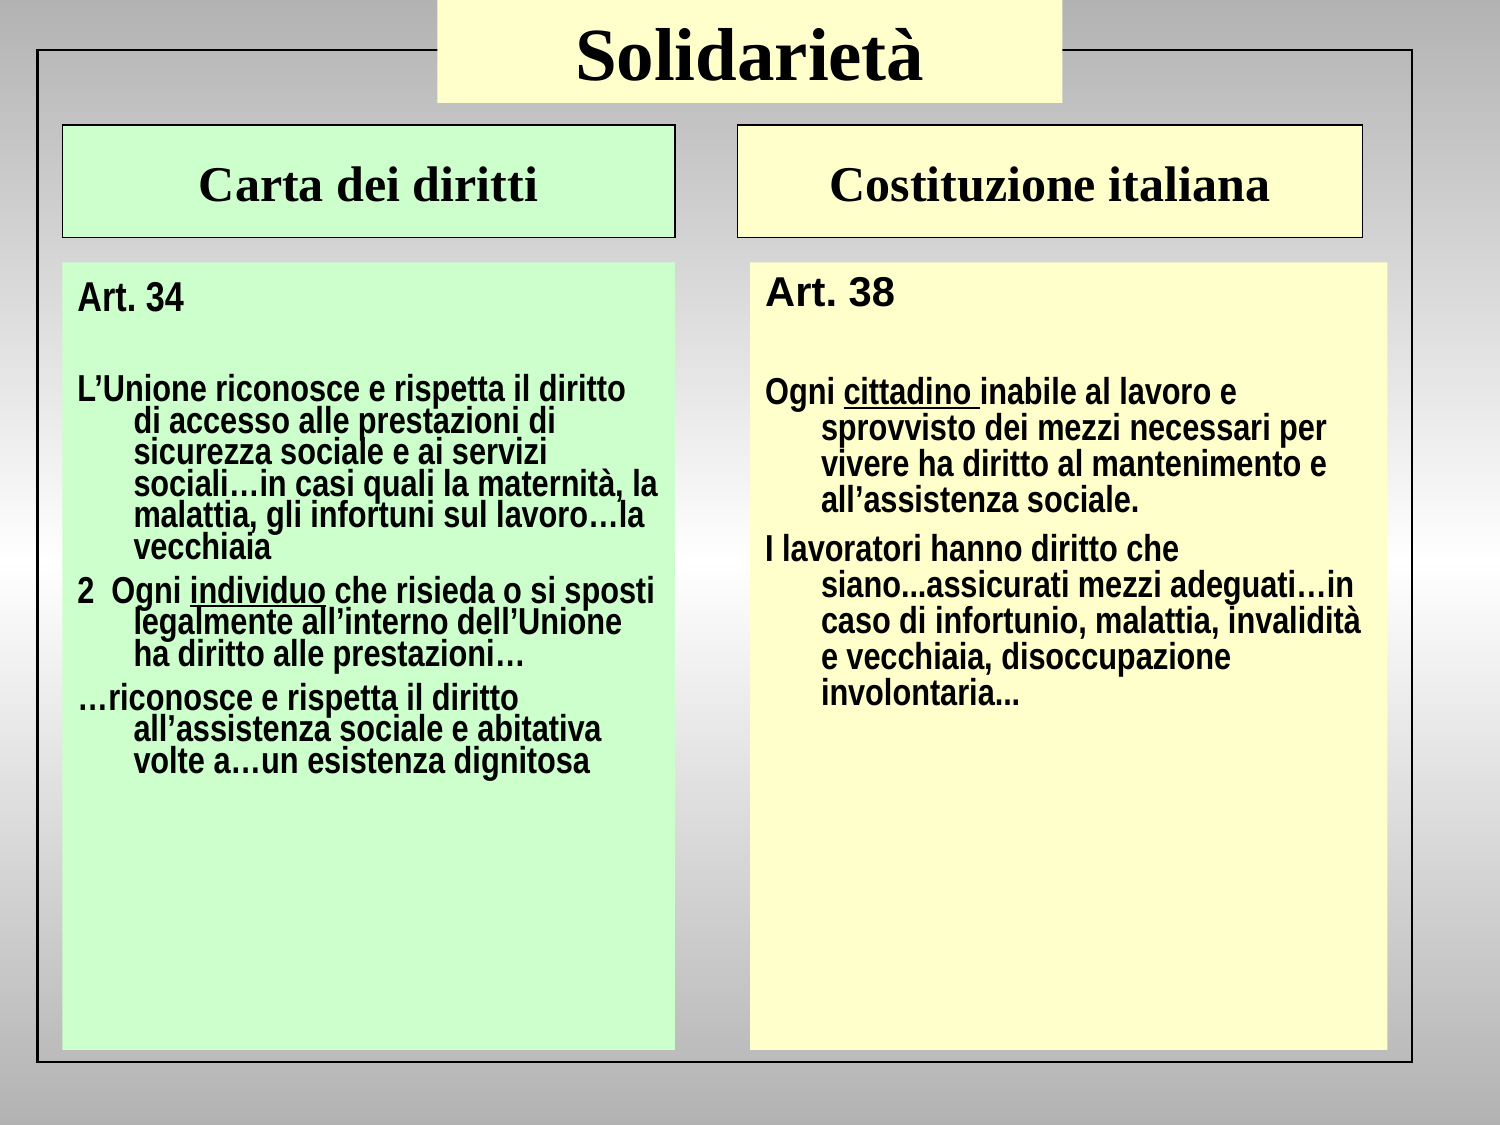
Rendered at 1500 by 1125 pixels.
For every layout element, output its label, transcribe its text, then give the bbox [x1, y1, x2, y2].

text_box [37, 50, 1413, 1063]
list Art. 34 L’Unione riconosce e rispetta il diritto di accesso alle prestazioni di sicurezza sociale e ai servizi sociali…in casi quali la maternità, la malattia, gli infortuni sul lavoro…la vecchiaia 2 Ogni individuo che risieda o si sposti legalmente all’interno dell’Unione ha diritto alle prestazioni… …riconosce e rispetta il diritto all’assistenza sociale e abitativa volte a…un esistenza dignitosa [62, 262, 676, 1051]
text_box Art. 38 Ogni cittadino inabile al lavoro e sprovvisto dei mezzi necessari per vivere ha diritto al mantenimento e all’assistenza sociale. I lavoratori hanno diritto che siano...assicurati mezzi adeguati…in caso di infortunio, malattia, invalidità e vecchiaia, disoccupazione involontaria... [750, 262, 1388, 1050]
text_box Costituzione italiana [737, 125, 1363, 238]
text_box Carta dei diritti [62, 125, 675, 238]
title Solidarietà [437, 0, 1063, 104]
text_box [87, 238, 600, 338]
